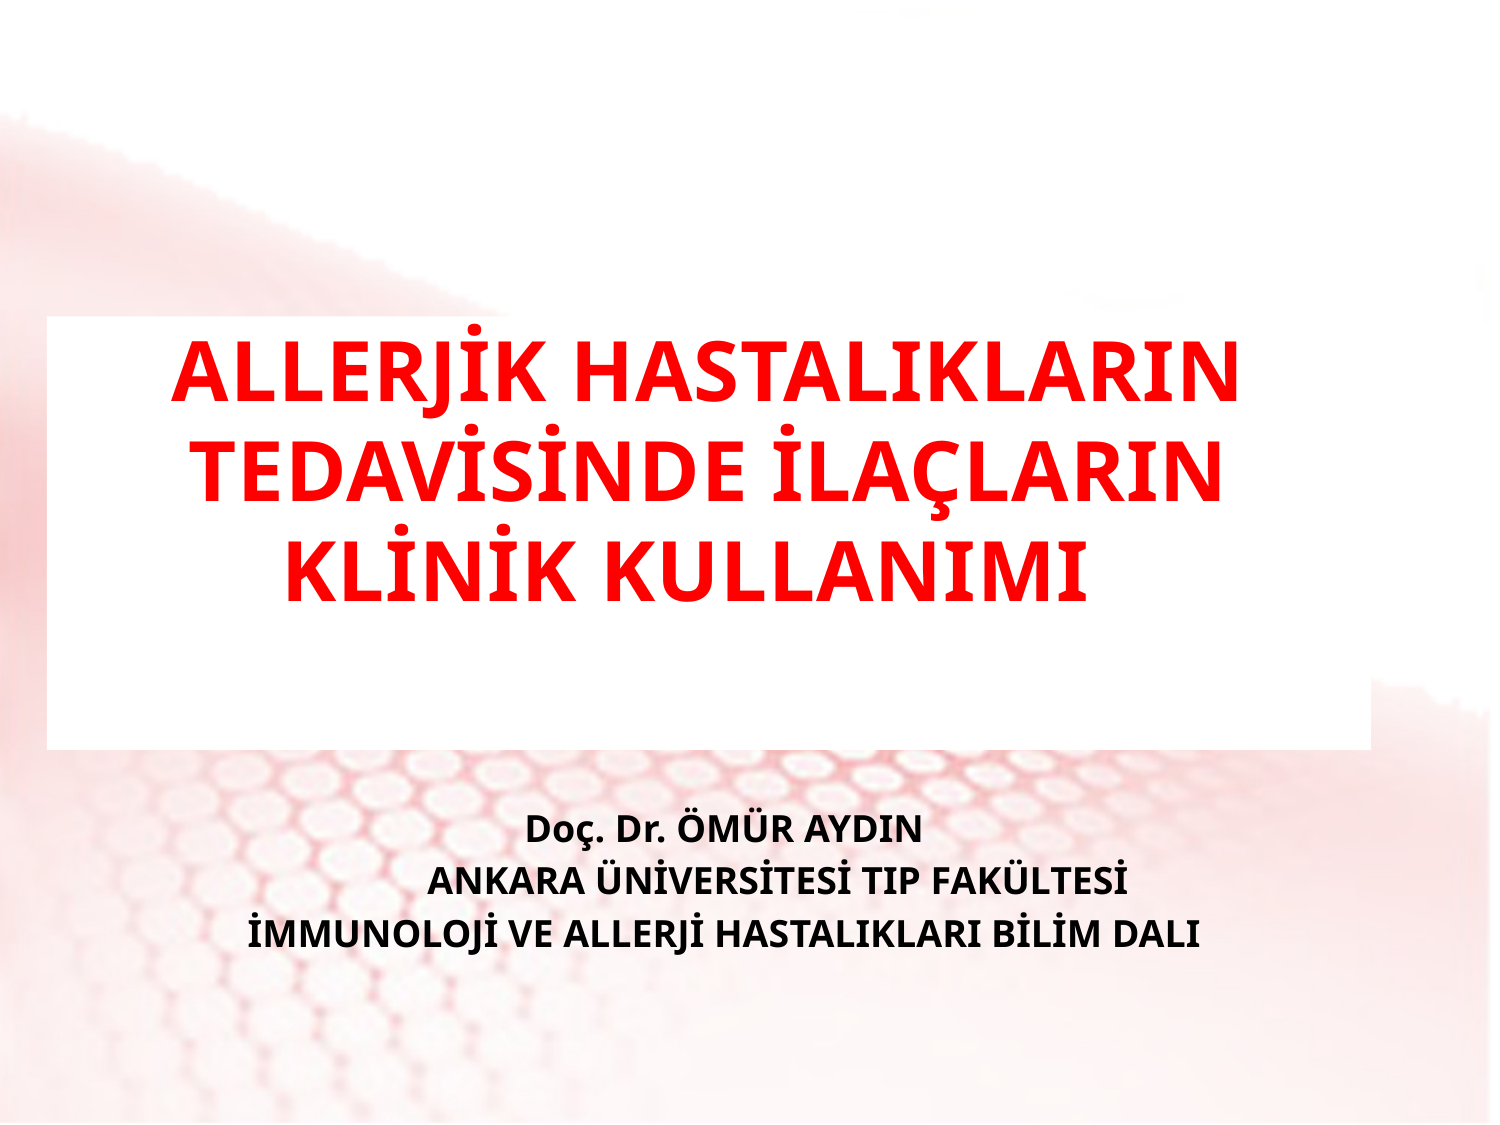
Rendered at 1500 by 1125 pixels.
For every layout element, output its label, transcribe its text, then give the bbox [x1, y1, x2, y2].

title ALLERJİK HASTALIKLARIN TEDAVİSİNDE İLAÇLARIN KLİNİK KULLANIMI [46, 316, 1372, 749]
picture [0, 0, 1500, 1125]
subtitle Doç. Dr. ÖMÜR AYDIN ANKARA ÜNİVERSİTESİ TIP FAKÜLTESİ İMMUNOLOJİ VE ALLERJİ HASTALIKLARI BİLİM DALI [3, 749, 1446, 1125]
